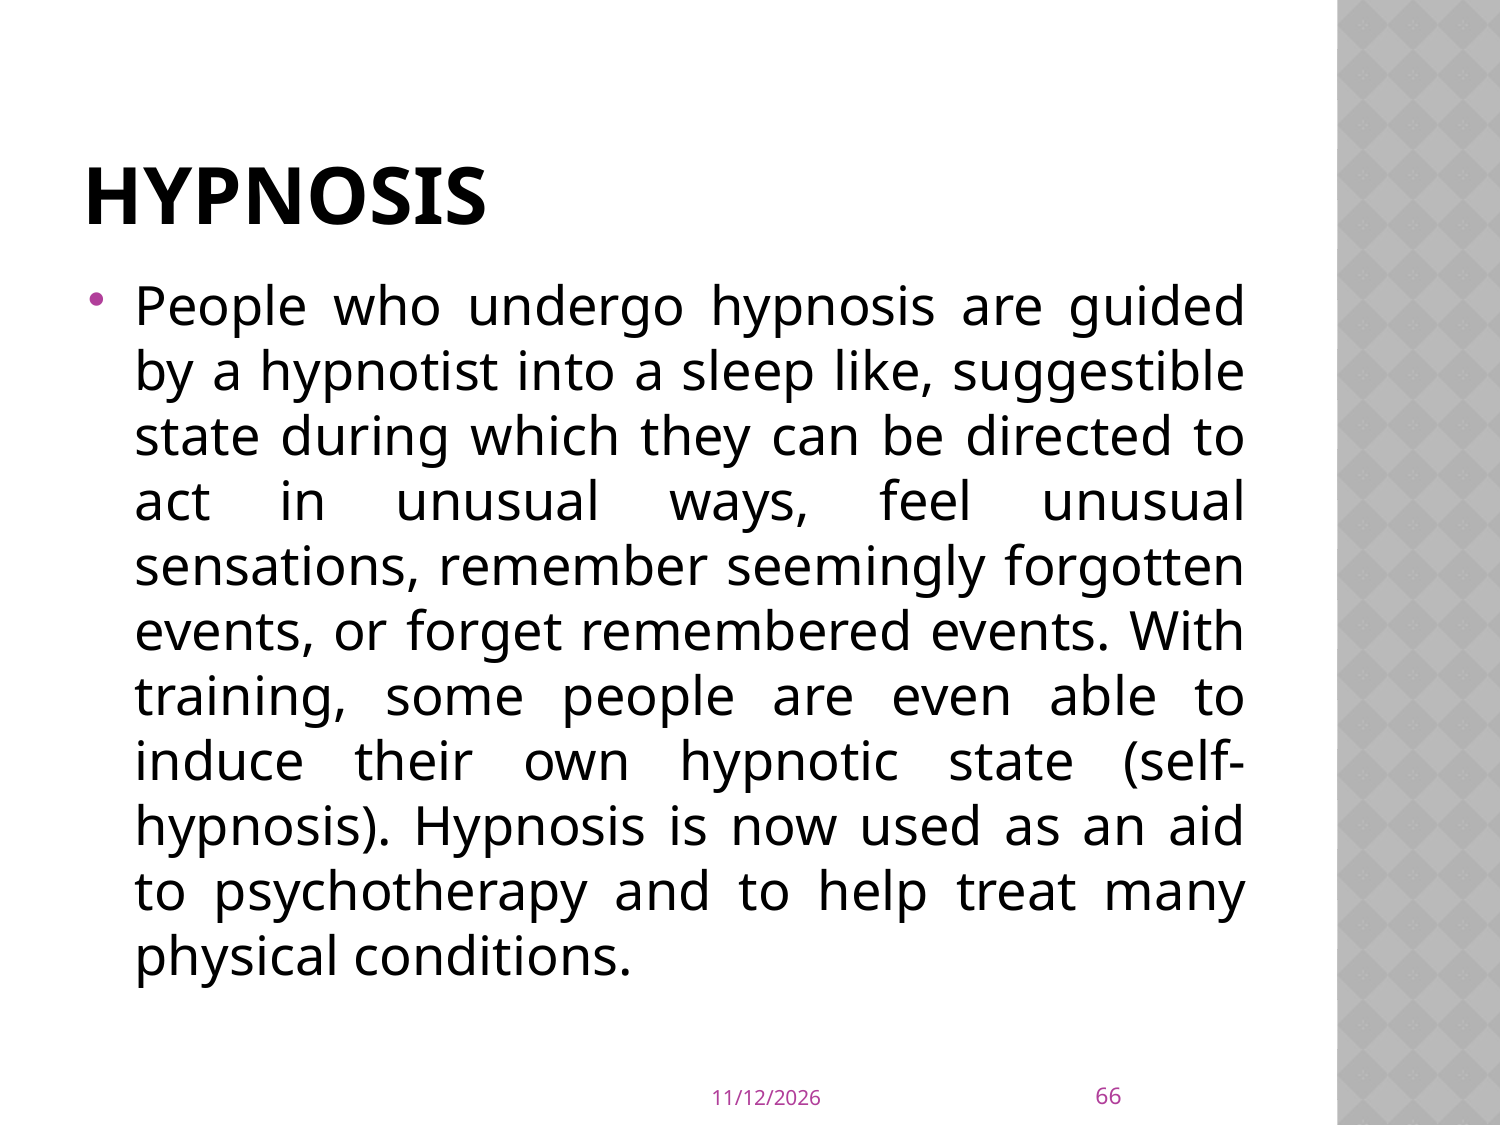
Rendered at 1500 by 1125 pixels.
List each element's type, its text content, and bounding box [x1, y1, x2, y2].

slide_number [696, 1075, 1025, 1113]
title Hypnosis [75, 52, 1263, 240]
list People who undergo hypnosis are guided by a hypnotist into a sleep like, suggestible state during which they can be directed to act in unusual ways, feel unusual sensations, remember seemingly forgotten events, or forget remembered events. With training, some people are even able to induce their own hypnotic state (self-hypnosis). Hypnosis is now used as an aid to psychotherapy and to help treat many physical conditions. [75, 264, 1263, 1059]
slide_number 66 [1025, 1075, 1122, 1113]
